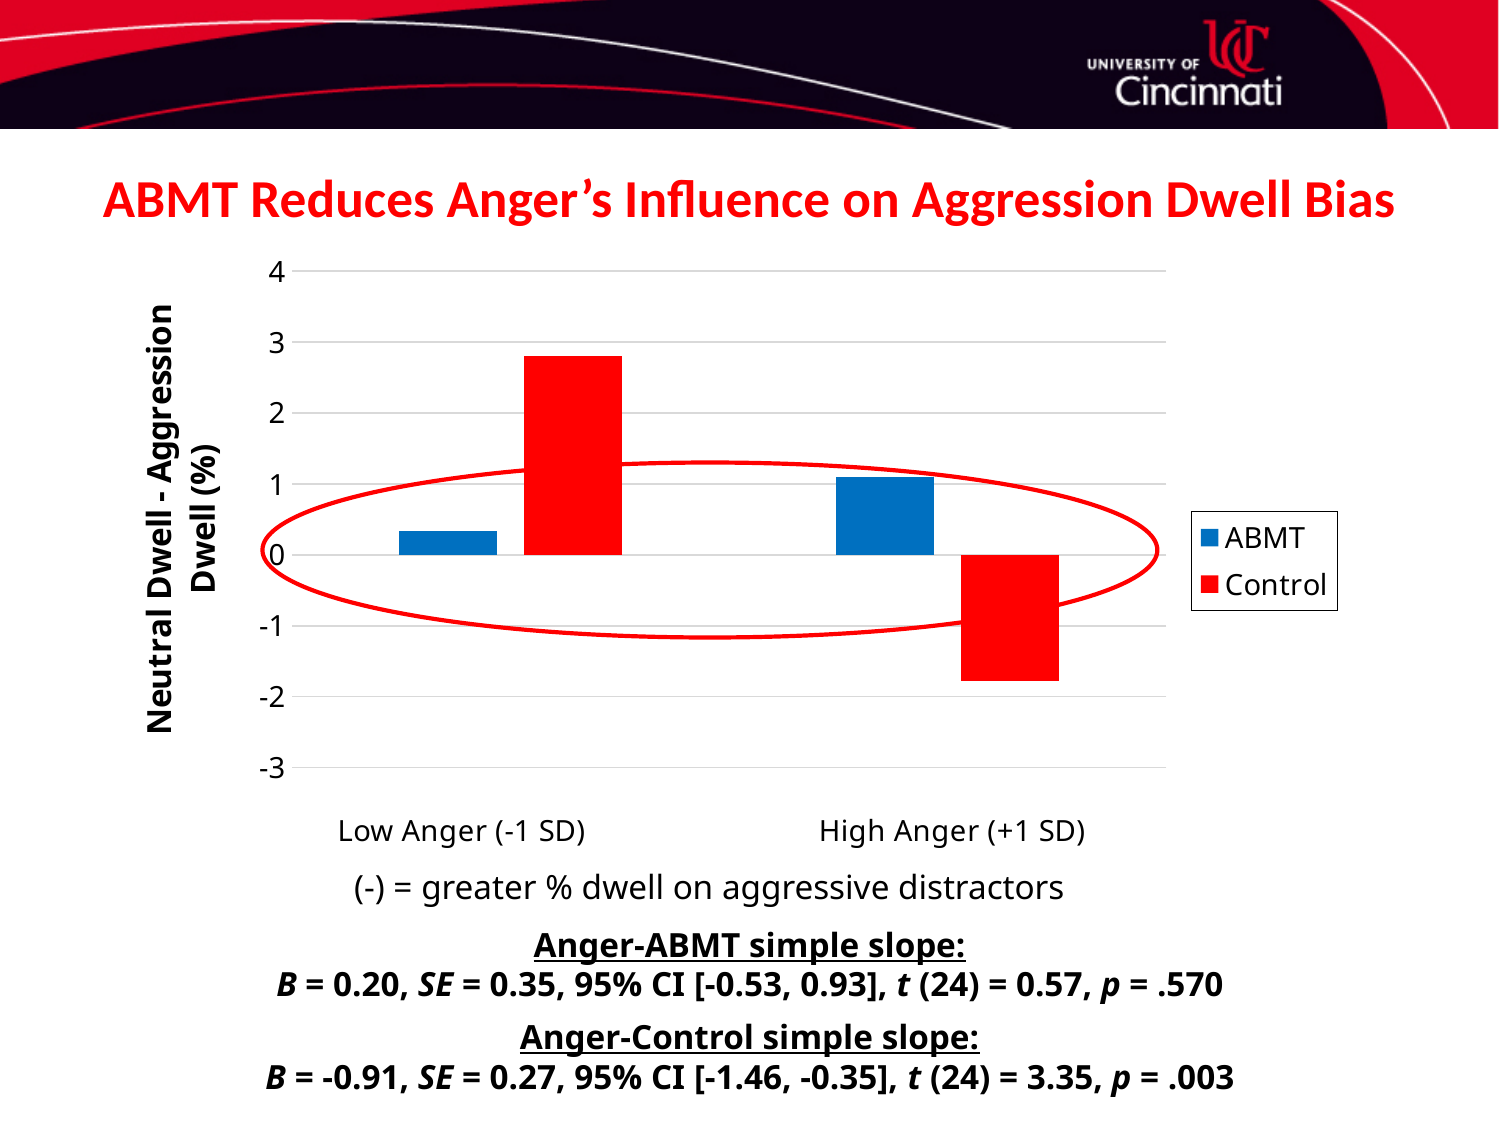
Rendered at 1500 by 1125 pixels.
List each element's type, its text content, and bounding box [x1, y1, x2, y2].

text_box (-) = greater % dwell on aggressive distractors [339, 892, 1081, 914]
chart [99, 237, 1351, 885]
text_box Anger-ABMT simple slope: B = 0.20, SE = 0.35, 95% CI [-0.53, 0.93], t (24) = 0.57, p = .570 Anger-Control simple slope: B = -0.91, SE = 0.27, 95% CI [-1.46, -0.35], t (24) = 3.35, p = .003 [249, 916, 1251, 1125]
text_box ABMT Reduces Anger’s Influence on Aggression Dwell Bias [74, 126, 1425, 267]
picture [0, 0, 1500, 129]
